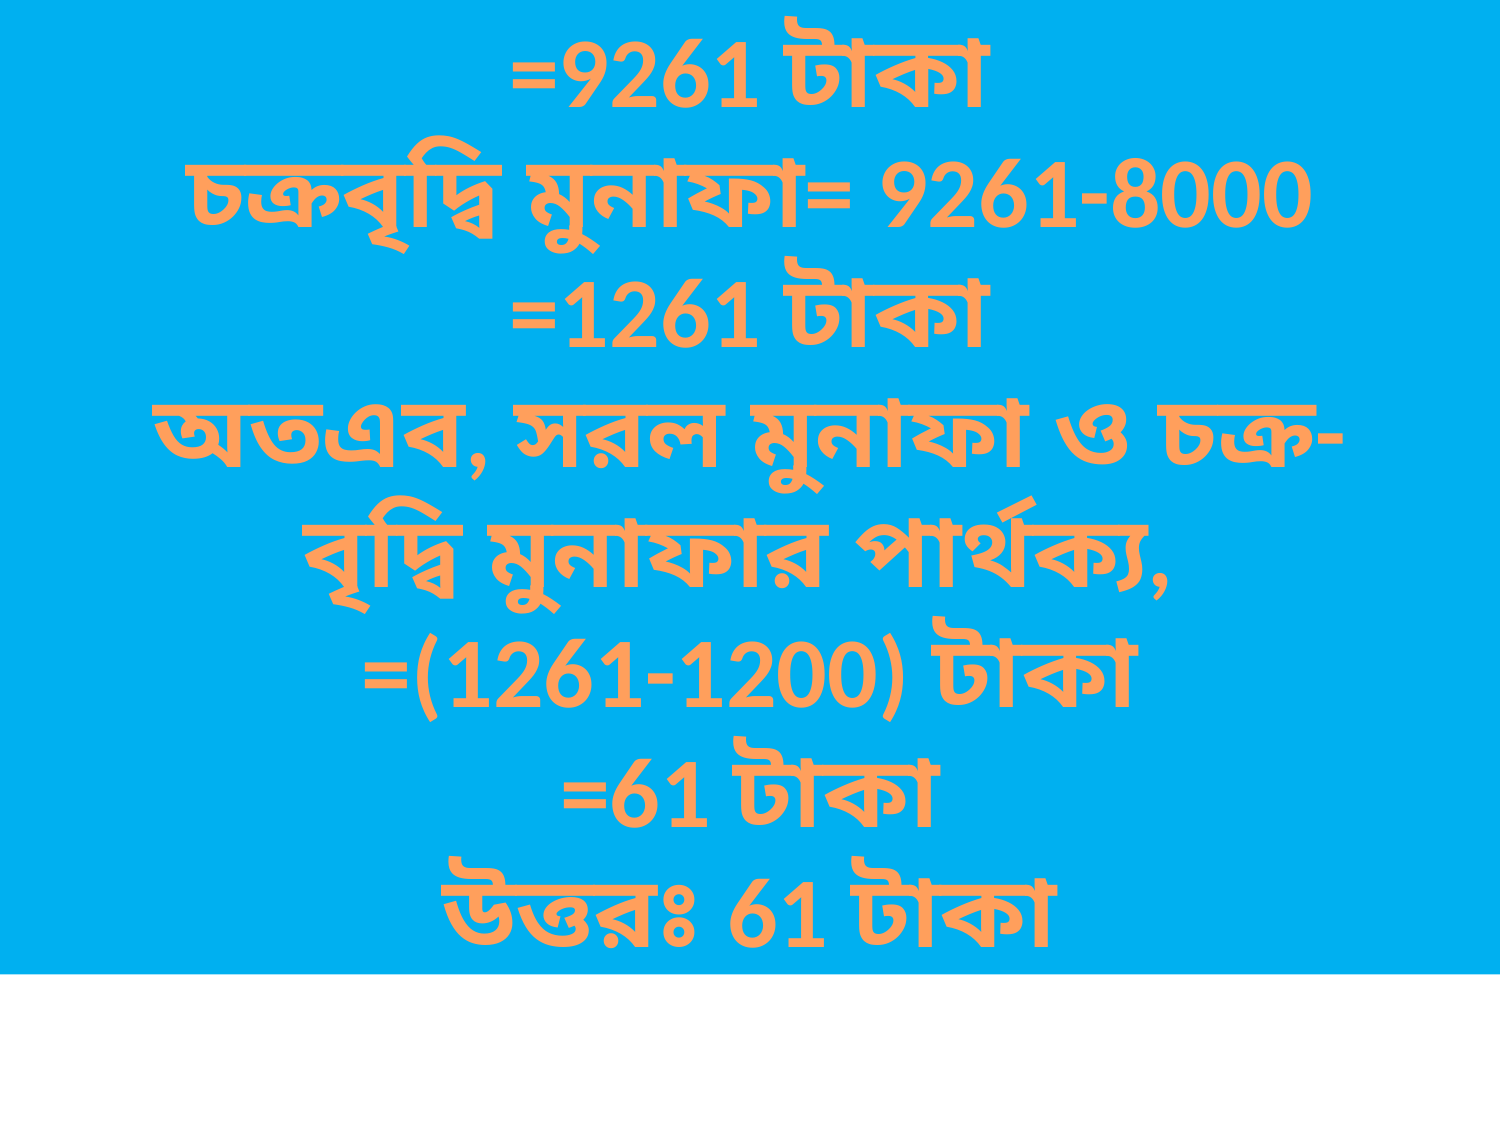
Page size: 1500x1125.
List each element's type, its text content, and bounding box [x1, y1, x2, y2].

text_box =9261 টাকা চক্রবৃদ্বি মুনাফা= 9261-8000 =1261 টাকা অতএব, সরল মুনাফা ও চক্র- বৃদ্বি মুনাফার পার্থক্য, =(1261-1200) টাকা =61 টাকা উত্তরঃ 61 টাকা [0, 0, 1500, 975]
